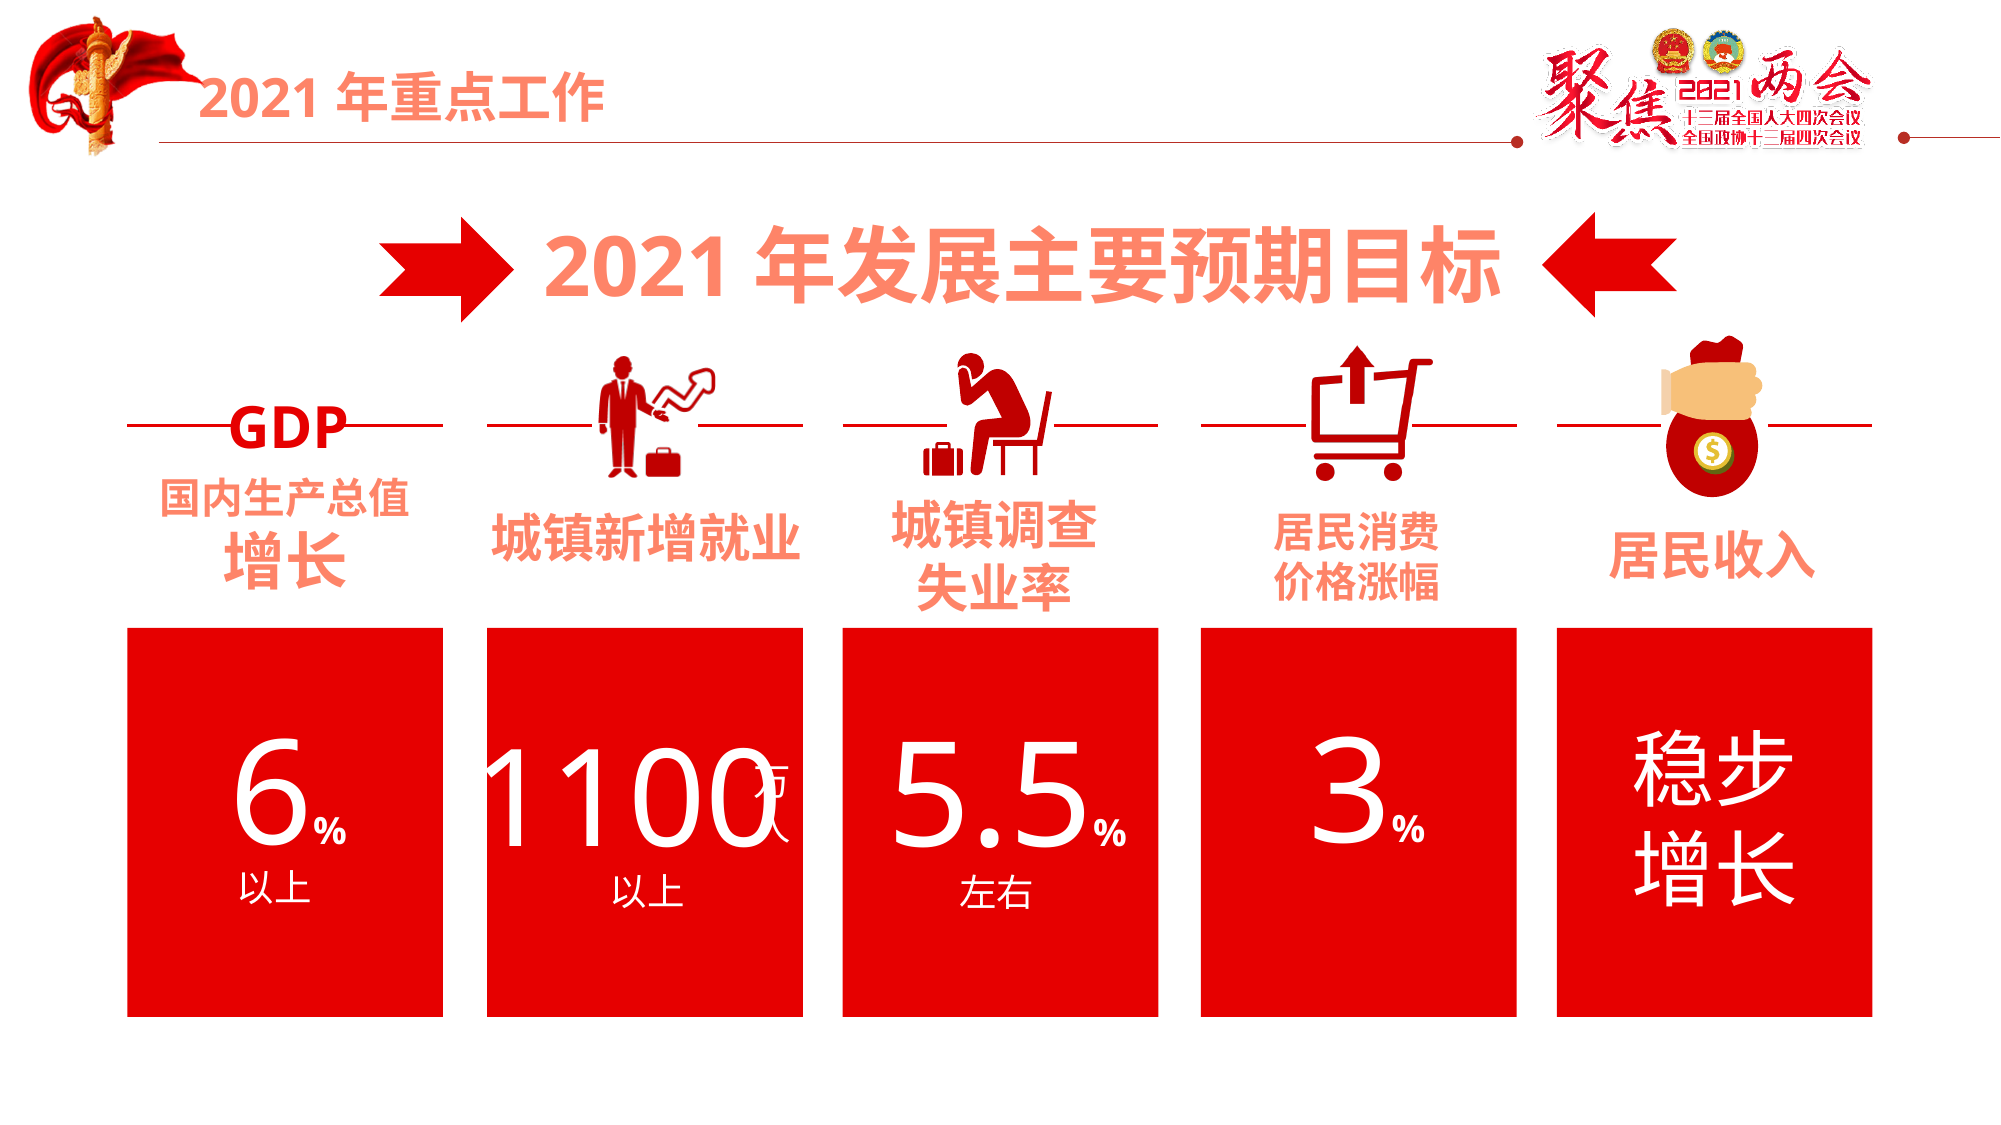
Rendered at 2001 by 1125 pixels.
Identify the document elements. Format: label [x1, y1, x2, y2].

text_box [818, 351, 1172, 1017]
text_box [1536, 335, 1890, 1017]
text_box [1180, 345, 1534, 1017]
text_box [470, 356, 818, 1017]
text_box [381, 205, 1675, 322]
picture [1518, 13, 1890, 162]
picture [6, 15, 220, 163]
text_box [108, 390, 462, 1017]
